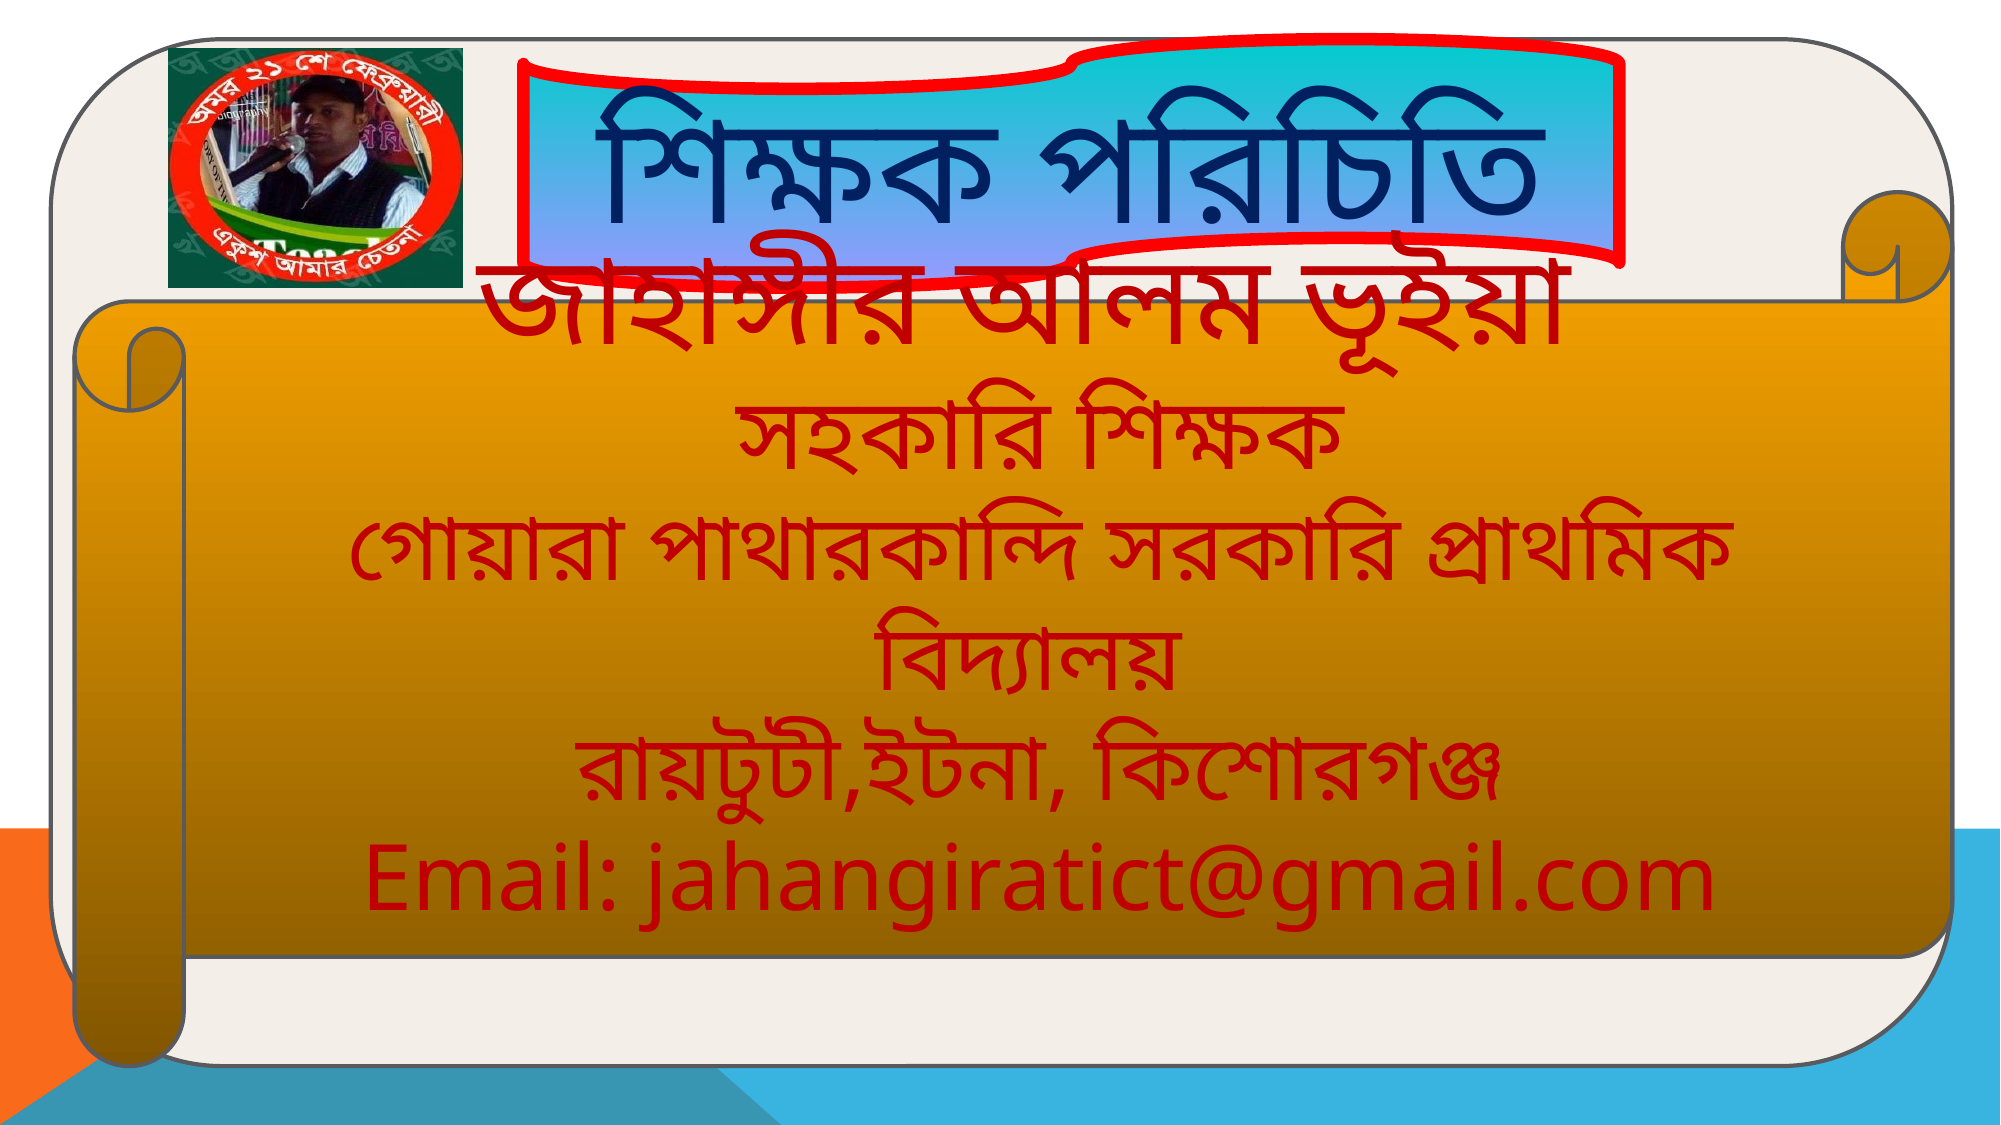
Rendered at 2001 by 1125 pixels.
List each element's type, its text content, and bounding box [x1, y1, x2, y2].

text_box [163, 919, 1953, 1069]
text_box শিক্ষক পরিচিতি [521, 36, 1622, 290]
text_box জাহাঙ্গীর আলম ভূইয়া সহকারি শিক্ষক গোয়ারা পাথারকান্দি সরকারি প্রাথমিক বিদ্যালয় রায়টুটী,ইটনা, কিশোরগঞ্জ Email: jahangiratict@gmail.com [72, 190, 1955, 1069]
text_box [48, 37, 1955, 982]
picture [168, 48, 463, 288]
